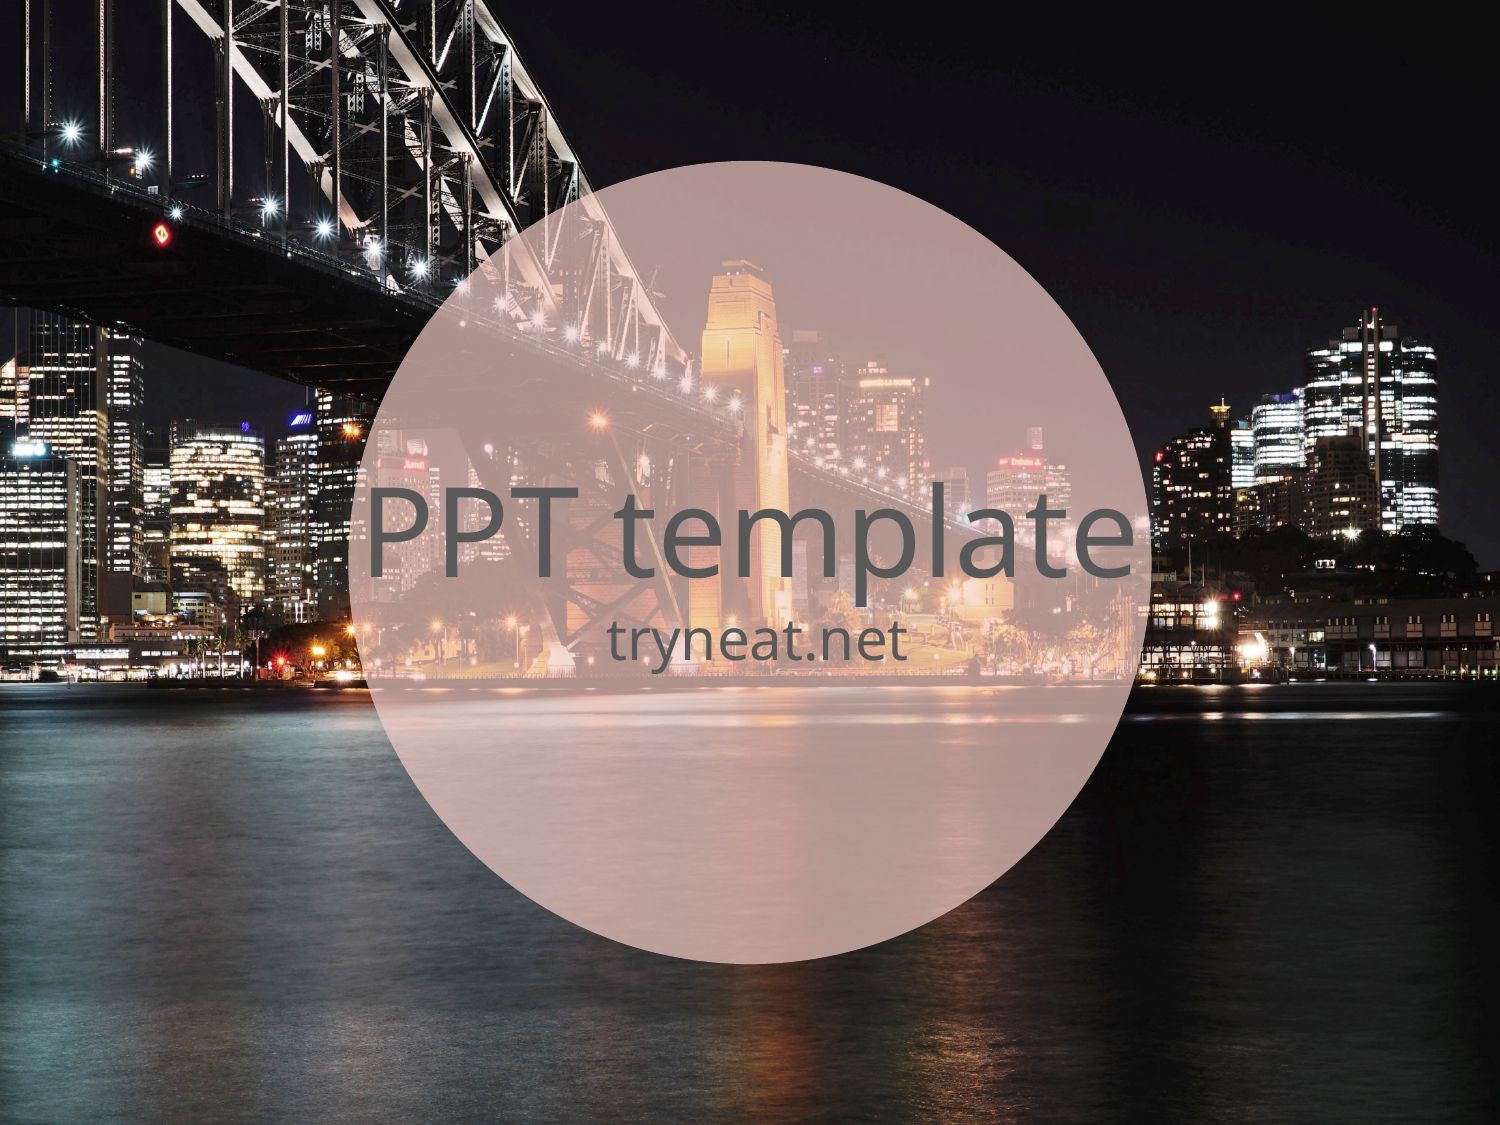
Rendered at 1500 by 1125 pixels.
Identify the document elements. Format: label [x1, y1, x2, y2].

text_box [0, 0, 1500, 1125]
